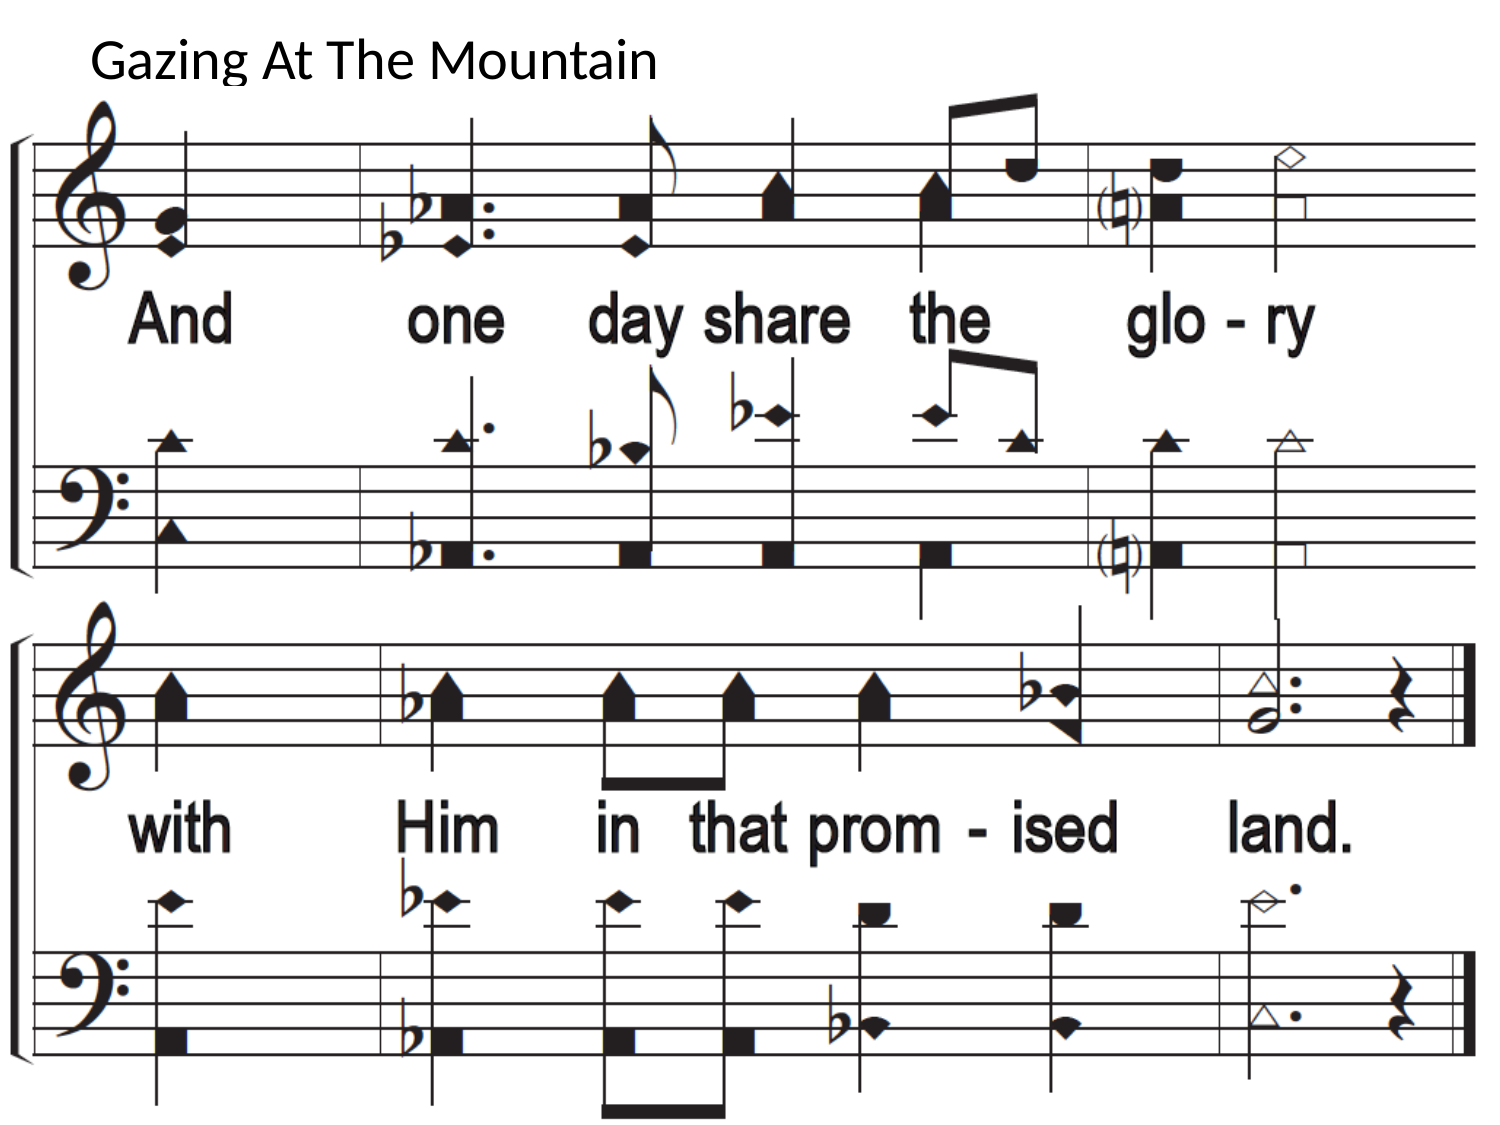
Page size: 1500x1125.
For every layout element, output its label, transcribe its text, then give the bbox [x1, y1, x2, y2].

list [0, 86, 1500, 1125]
title Gazing At The Mountain [75, 0, 1425, 84]
